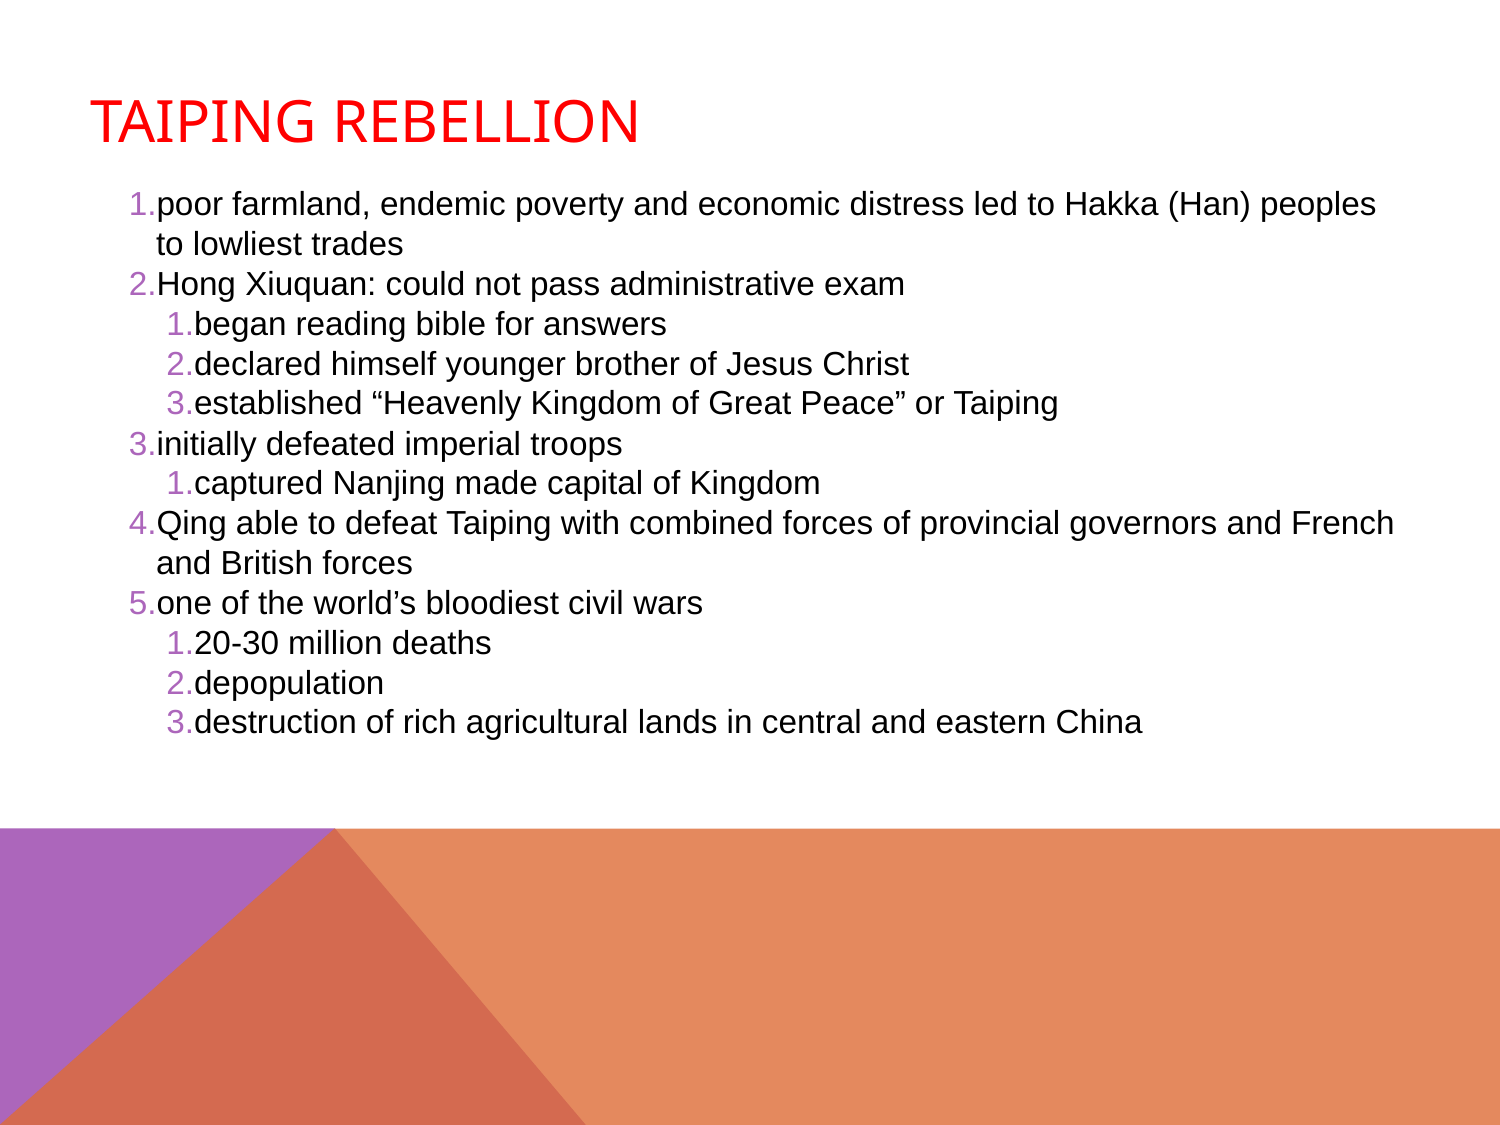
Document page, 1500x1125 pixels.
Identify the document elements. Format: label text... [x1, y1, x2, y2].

title Taiping Rebellion [75, 24, 1425, 174]
list poor farmland, endemic poverty and economic distress led to Hakka (Han) peoples to lowliest trades Hong Xiuquan: could not pass administrative exam began reading bible for answers declared himself younger brother of Jesus Christ established “Heavenly Kingdom of Great Peace” or Taiping initially defeated imperial troops captured Nanjing made capital of Kingdom Qing able to defeat Taiping with combined forces of provincial governors and French and British forces one of the world’s bloodiest civil wars 20-30 million deaths depopulation destruction of rich agricultural lands in central and eastern China [75, 174, 1425, 1075]
